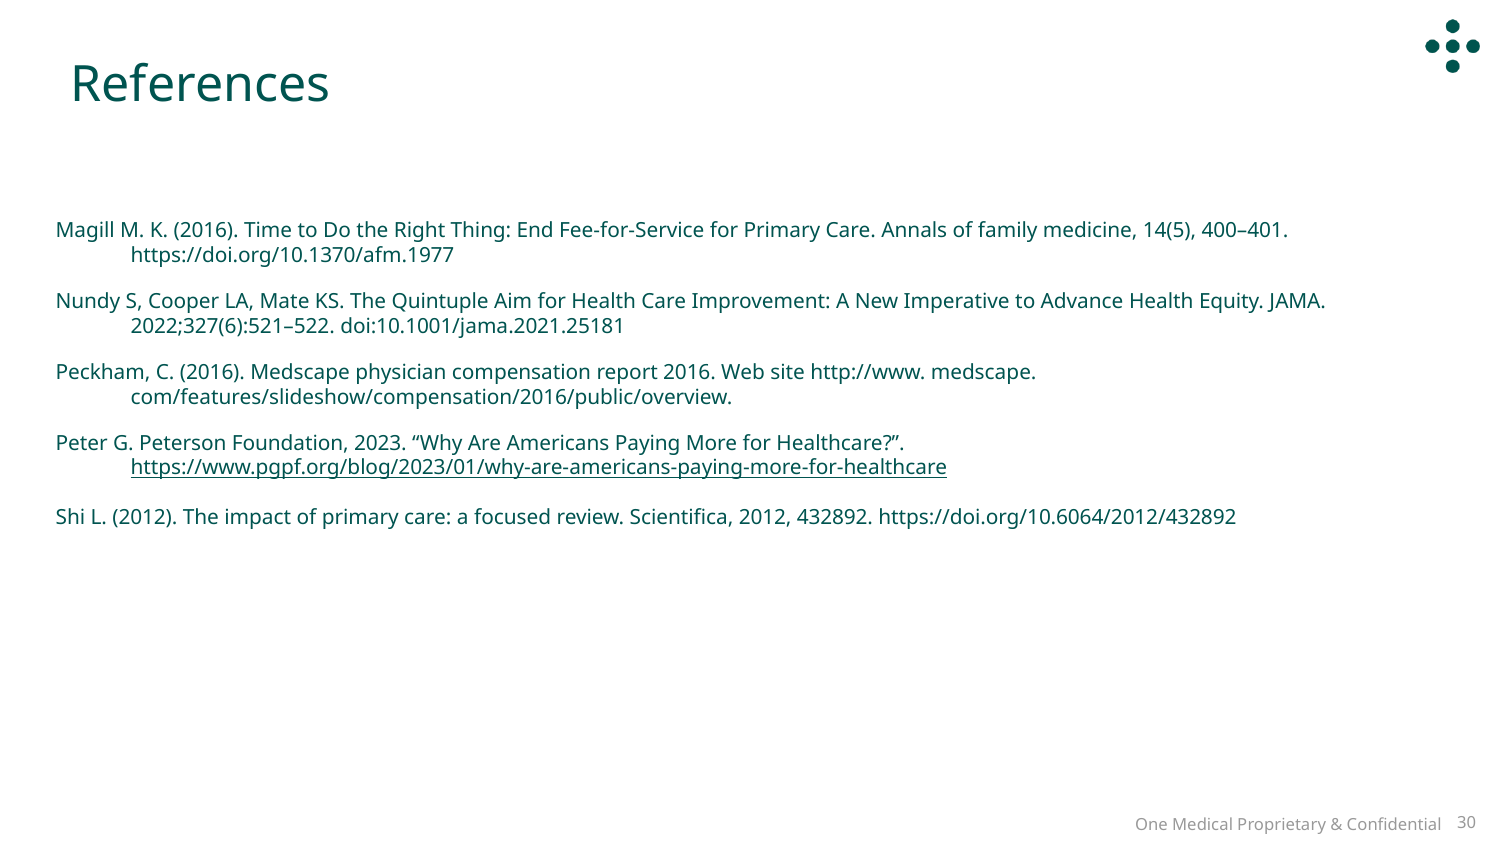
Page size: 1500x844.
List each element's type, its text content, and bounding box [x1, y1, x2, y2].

subtitle References [55, 36, 880, 122]
picture [1425, 19, 1480, 73]
list Magill M. K. (2016). Time to Do the Right Thing: End Fee-for-Service for Primary Care. Annals of family medicine, 14(5), 400–401. https://doi.org/10.1370/afm.1977 Nundy S, Cooper LA, Mate KS. The Quintuple Aim for Health Care Improvement: A New Imperative to Advance Health Equity. JAMA. 2022;327(6):521–522. doi:10.1001/jama.2021.25181 Peckham, C. (2016). Medscape physician compensation report 2016. Web site http://www. medscape. com/features/slideshow/compensation/2016/public/overview. Peter G. Peterson Foundation, 2023. “Why Are Americans Paying More for Healthcare?”. https://www.pgpf.org/blog/2023/01/why-are-americans-paying-more-for-healthcare Shi L. (2012). The impact of primary care: a focused review. Scientifica, 2012, 432892. https://doi.org/10.6064/2012/432892 [55, 133, 1383, 808]
